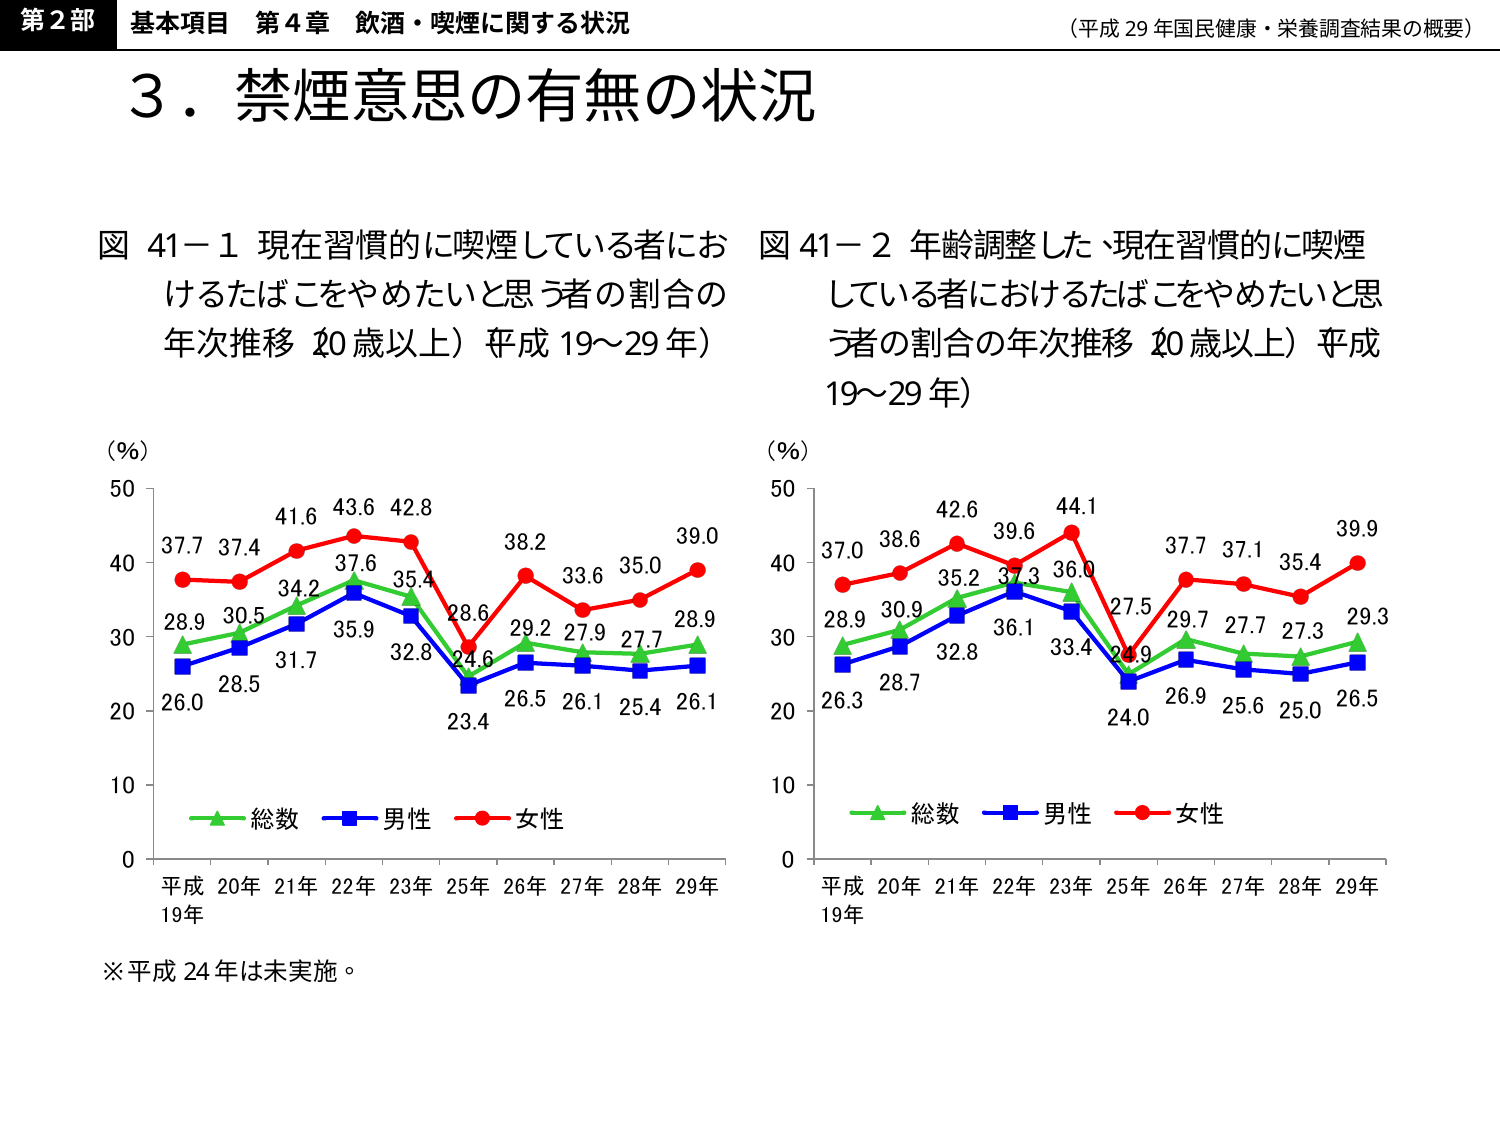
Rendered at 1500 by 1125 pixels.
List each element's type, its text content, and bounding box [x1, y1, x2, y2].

list 基本項目 第４章 飲酒・喫煙に関する状況 [115, 0, 986, 50]
title ３．禁煙意思の有無の状況 [103, 59, 1397, 174]
list 第２部 [0, 0, 116, 47]
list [83, 220, 1442, 1025]
